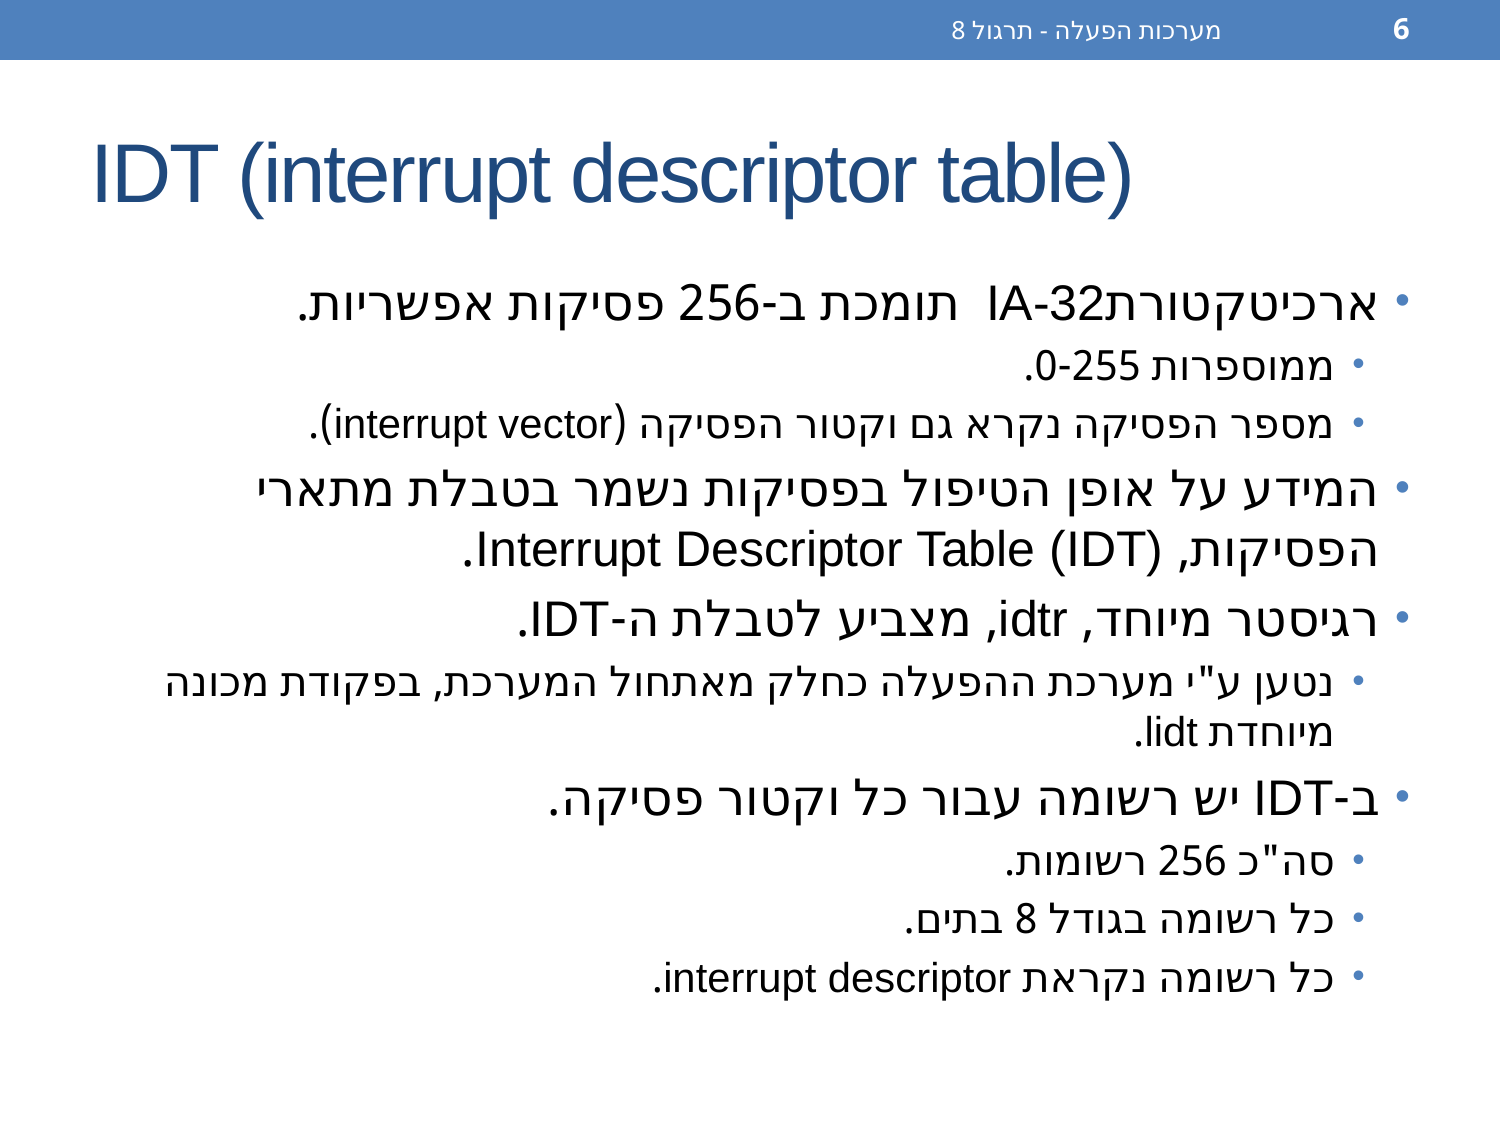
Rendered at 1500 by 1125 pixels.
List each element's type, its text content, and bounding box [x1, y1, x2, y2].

slide_number 6 [1250, 3, 1425, 57]
footer מערכות הפעלה - תרגול 8 [562, 3, 1238, 57]
title IDT (interrupt descriptor table) [75, 87, 1425, 250]
list ארכיטקטורתIA-32 תומכת ב-256 פסיקות אפשריות. ממוספרות 0-255. מספר הפסיקה נקרא גם וקטור הפסיקה (interrupt vector). המידע על אופן הטיפול בפסיקות נשמר בטבלת מתארי הפסיקות, Interrupt Descriptor Table (IDT). רגיסטר מיוחד, idtr, מצביע לטבלת ה-IDT. נטען ע"י מערכת ההפעלה כחלק מאתחול המערכת, בפקודת מכונה מיוחדת lidt. ב-IDT יש רשומה עבור כל וקטור פסיקה. סה"כ 256 רשומות. כל רשומה בגודל 8 בתים. כל רשומה נקראת interrupt descriptor. [75, 262, 1425, 1063]
